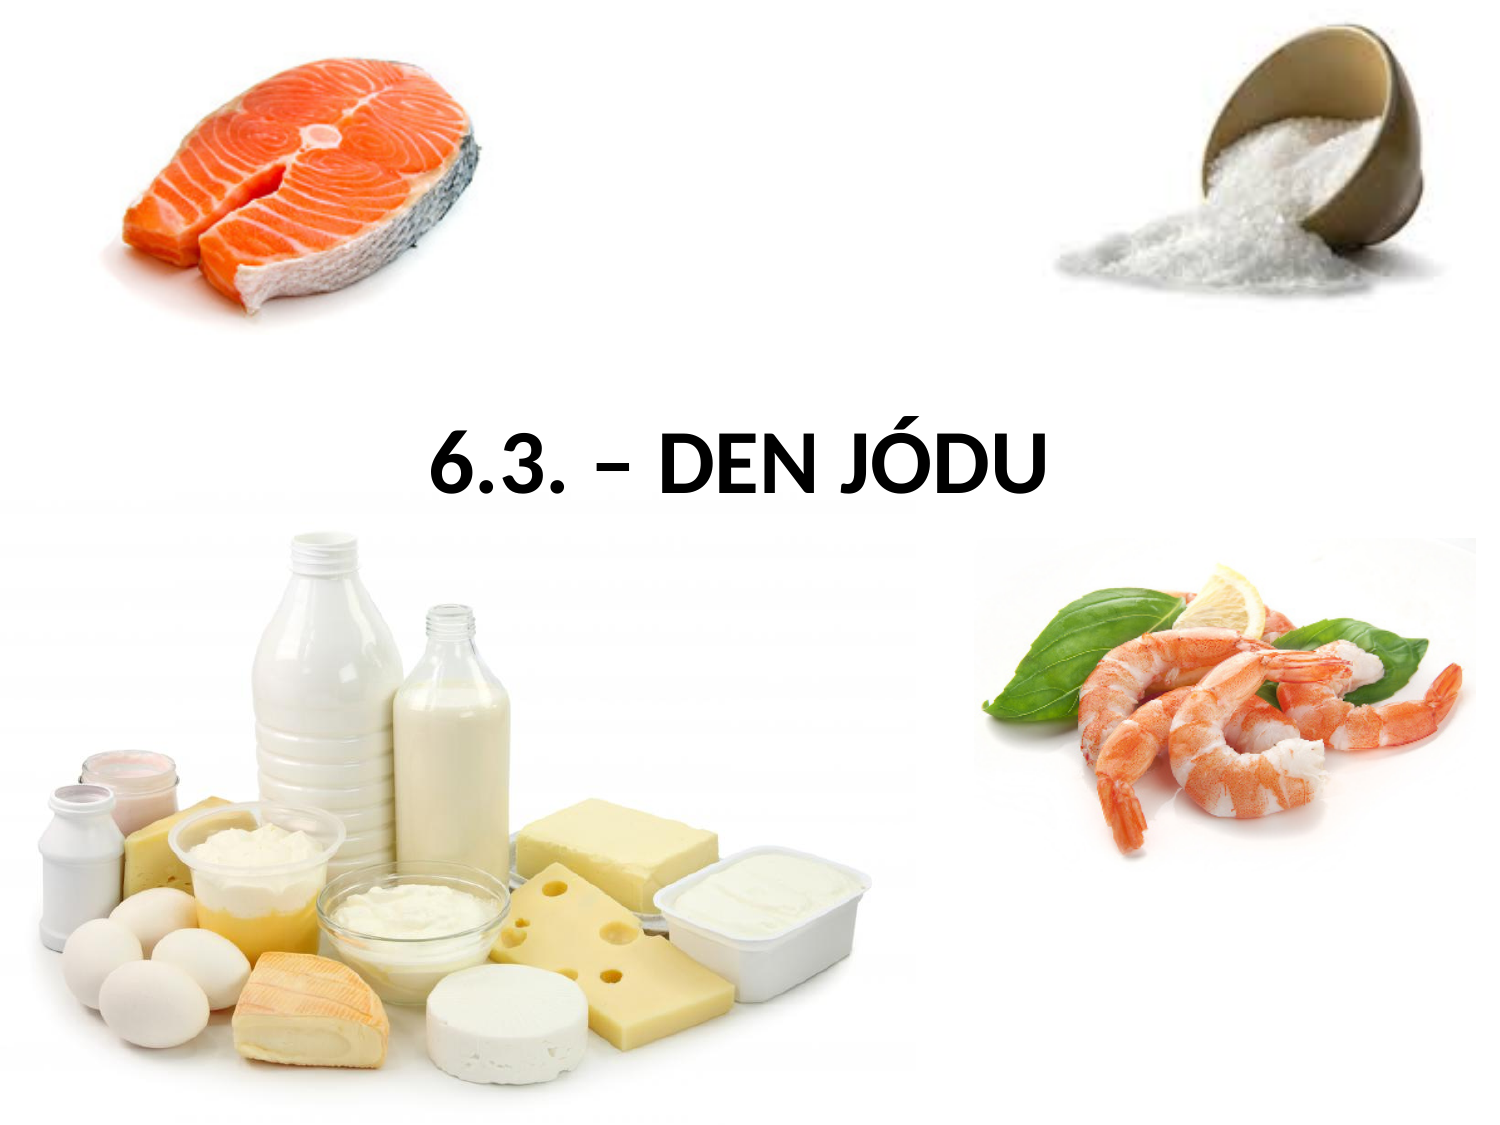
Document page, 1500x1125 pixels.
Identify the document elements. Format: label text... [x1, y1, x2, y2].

picture [76, 37, 523, 335]
title 6.3. – DEN JÓDU [64, 363, 1415, 552]
picture [0, 492, 916, 1125]
picture [974, 538, 1476, 872]
picture [954, 0, 1496, 373]
